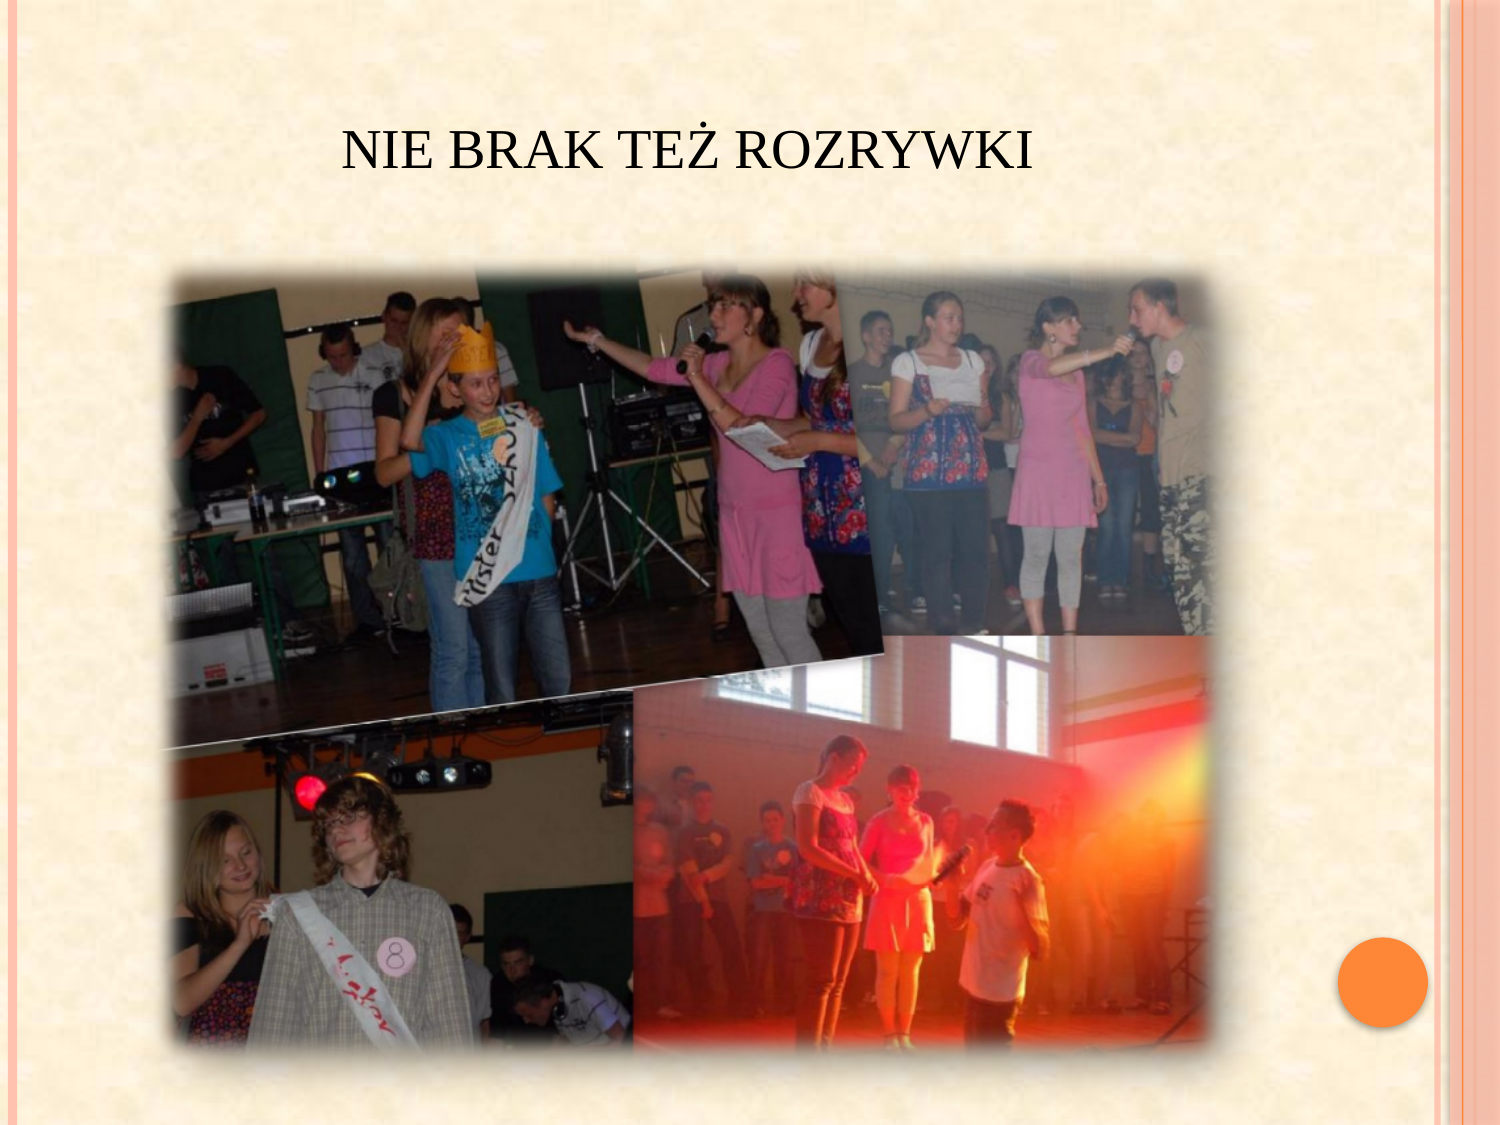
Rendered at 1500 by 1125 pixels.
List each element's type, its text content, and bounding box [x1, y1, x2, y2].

picture [1441, 0, 1449, 1125]
title Nie brak też rozrywki [75, 45, 1300, 188]
picture [18, 0, 1434, 1125]
picture [0, 0, 7, 1125]
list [153, 257, 1228, 1063]
